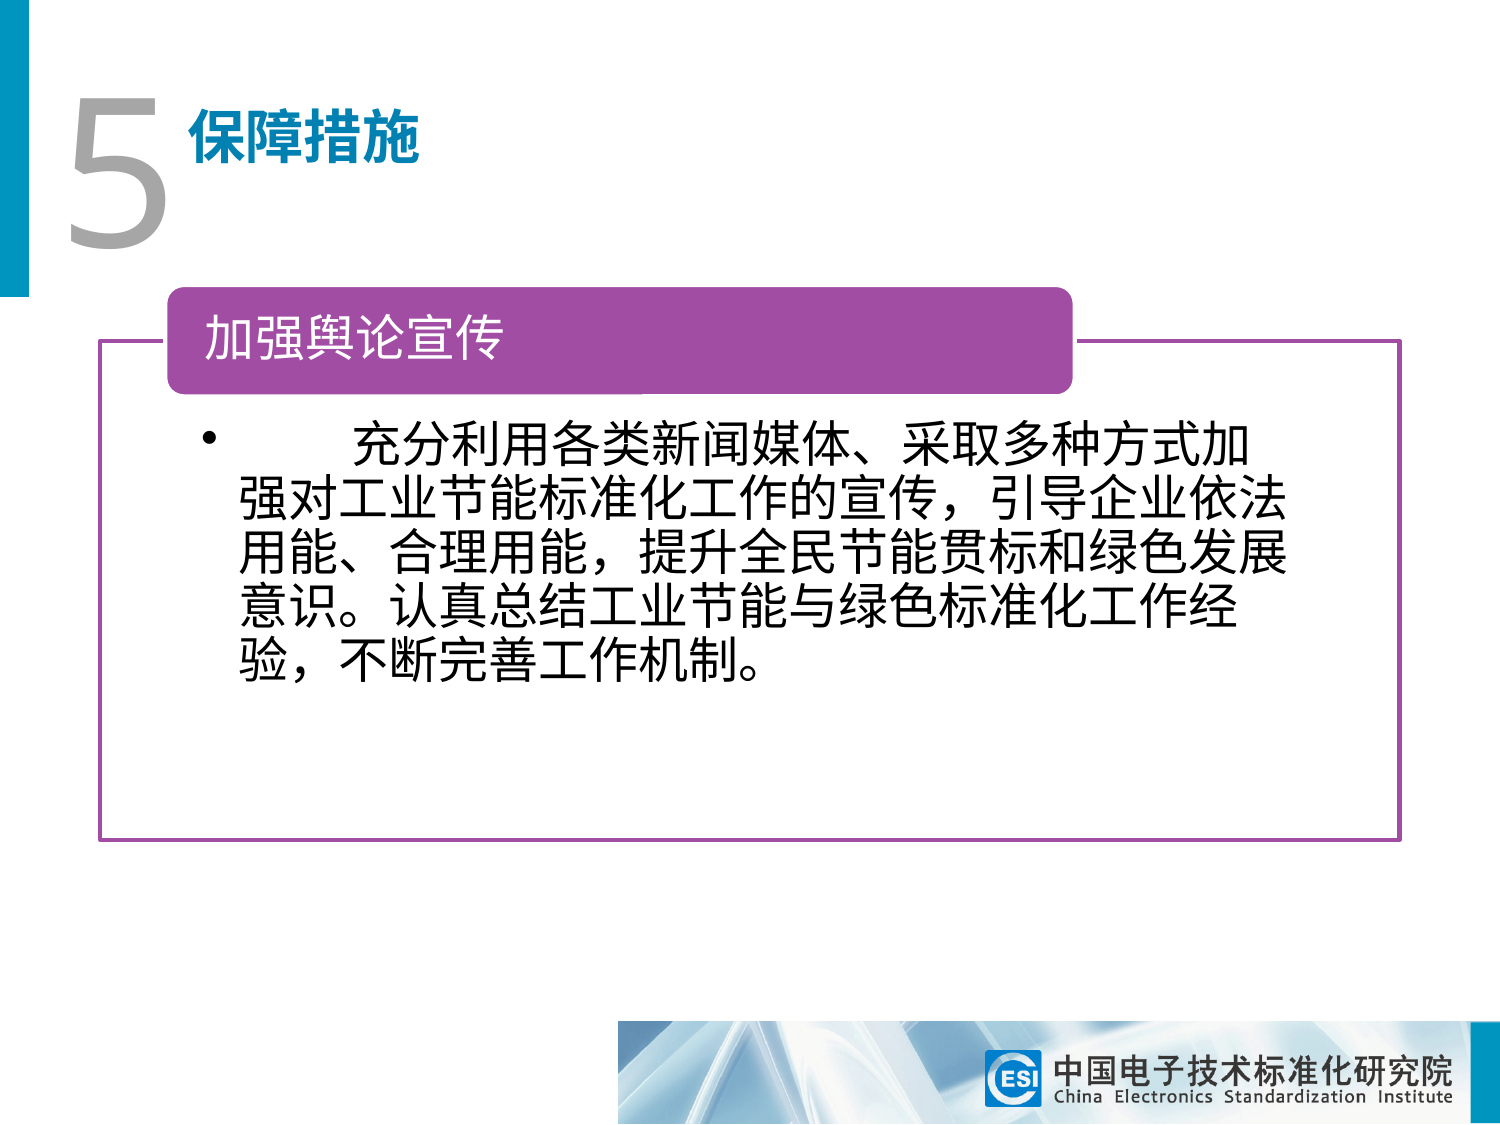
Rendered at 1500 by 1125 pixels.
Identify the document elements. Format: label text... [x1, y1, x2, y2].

text_box 5 [44, 31, 122, 297]
picture [618, 1021, 1500, 1124]
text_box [164, 284, 1076, 397]
text_box 保障措施 [172, 92, 443, 177]
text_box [100, 340, 1400, 841]
